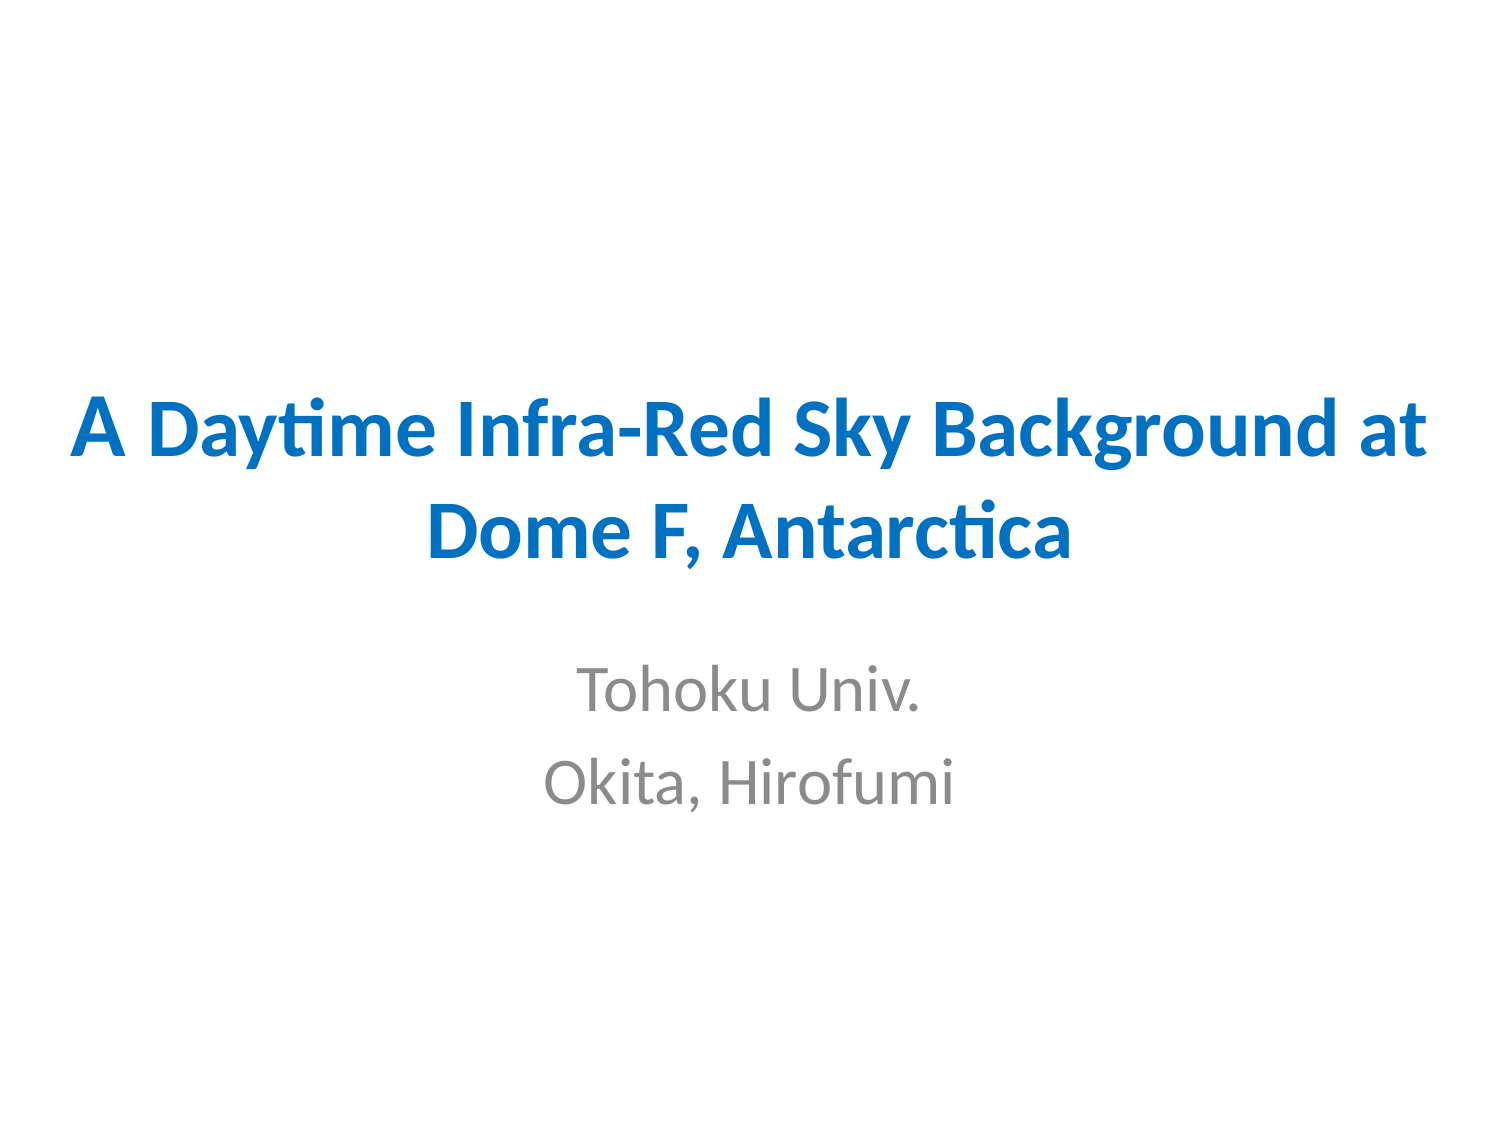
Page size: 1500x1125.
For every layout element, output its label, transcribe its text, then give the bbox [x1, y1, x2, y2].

subtitle Tohoku Univ. Okita, Hirofumi [225, 637, 1275, 925]
title A Daytime Infra-Red Sky Background at Dome F, Antarctica [0, 349, 1500, 591]
